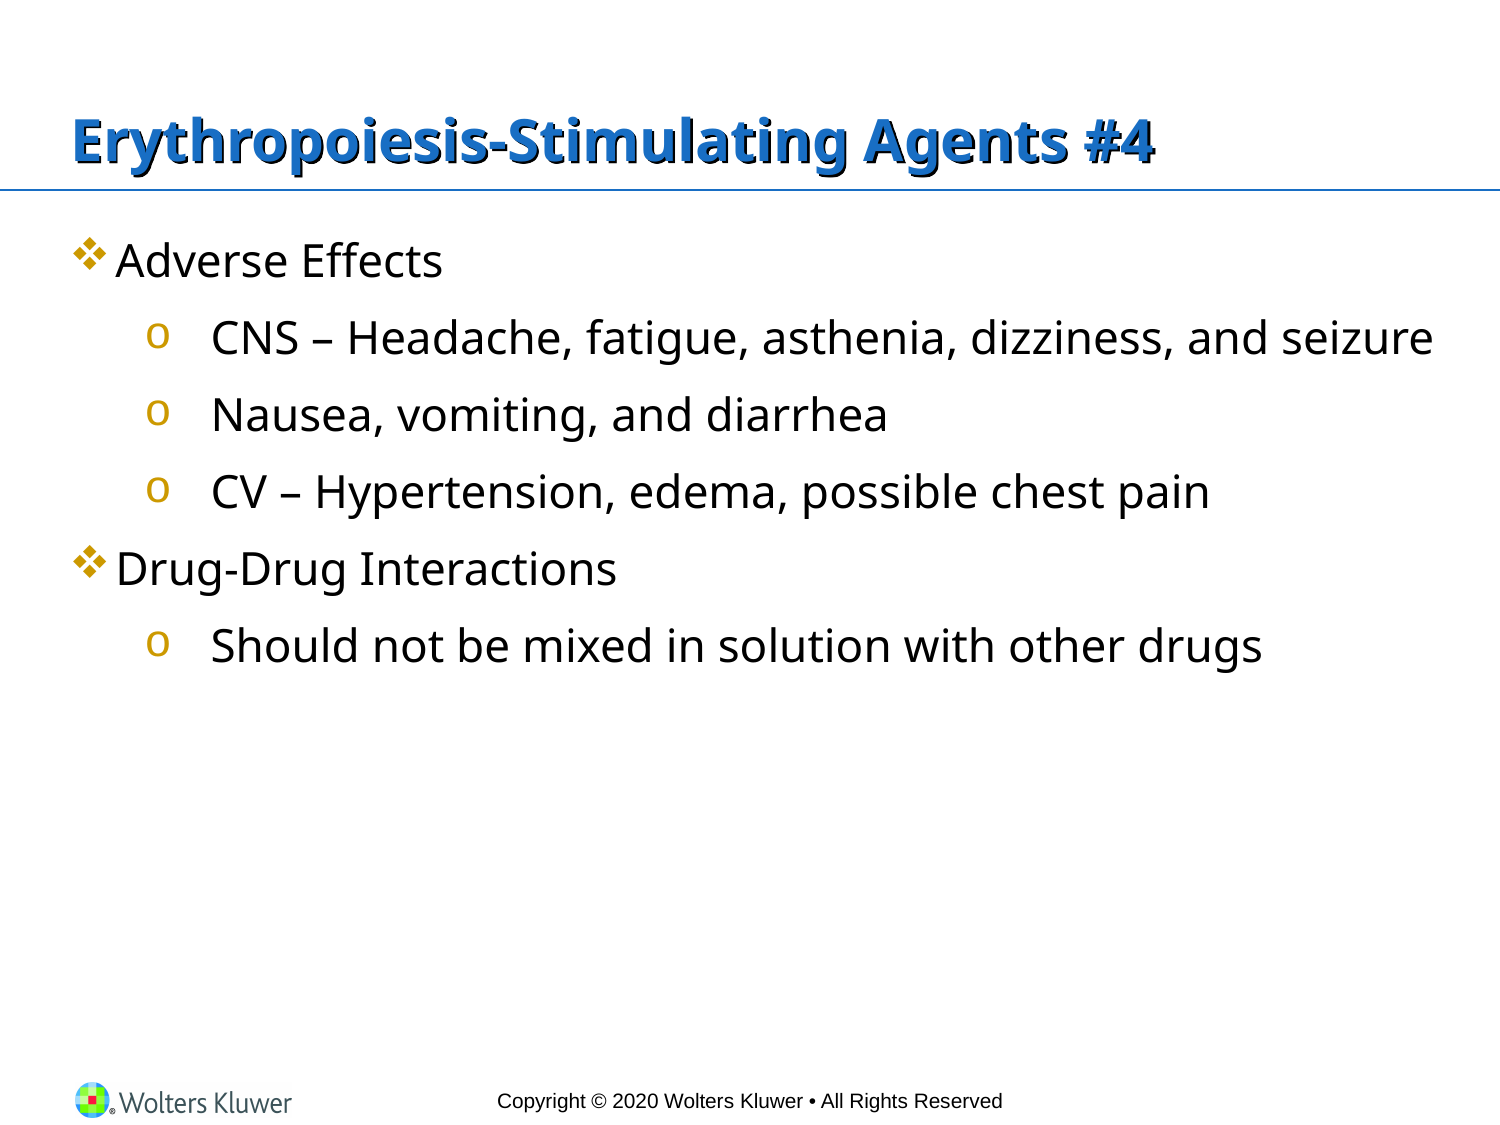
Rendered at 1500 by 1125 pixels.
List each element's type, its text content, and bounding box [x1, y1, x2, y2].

list Adverse Effects CNS – Headache, fatigue, asthenia, dizziness, and seizure Nausea, vomiting, and diarrhea CV – Hypertension, edema, possible chest pain Drug-Drug Interactions Should not be mixed in solution with other drugs [54, 230, 1468, 836]
title Erythropoiesis-Stimulating Agents #4 [70, 110, 1469, 174]
picture [75, 1082, 292, 1118]
